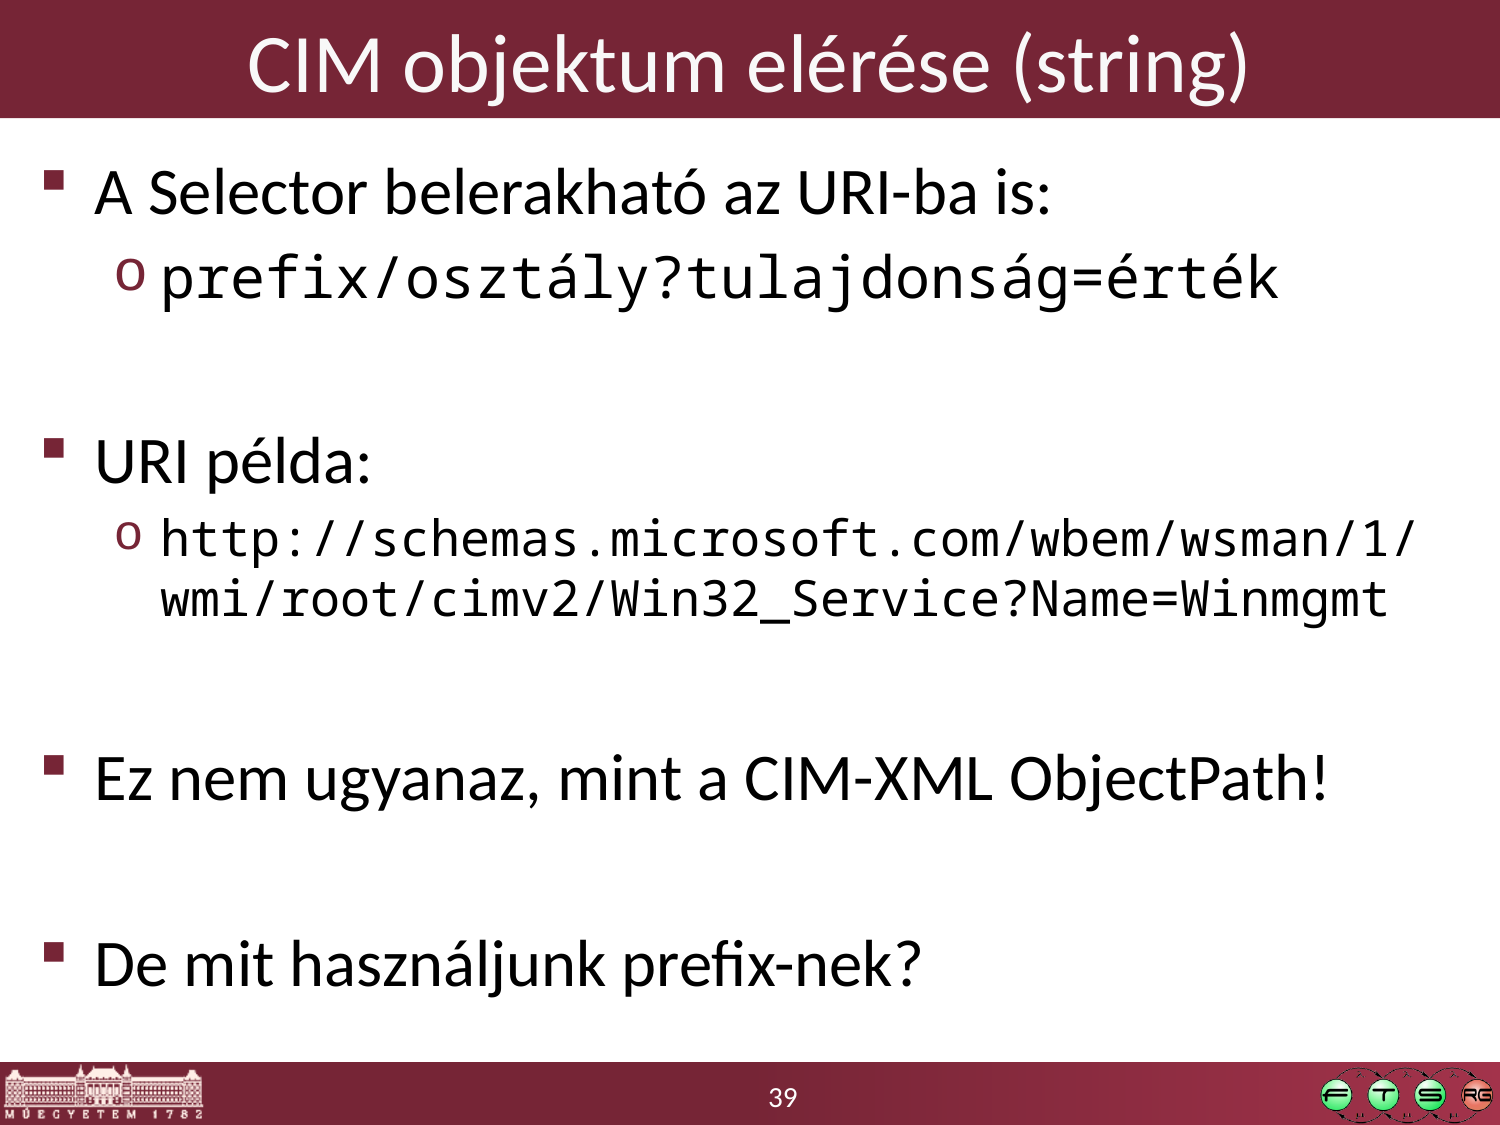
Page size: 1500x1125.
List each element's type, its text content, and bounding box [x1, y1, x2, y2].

title CIM objektum elérése (string) [0, 0, 1500, 119]
picture [1318, 1065, 1494, 1125]
list A Selector belerakható az URI-ba is: prefix/osztály?tulajdonság=érték URI példa: http://schemas.microsoft.com/wbem/wsman/1/wmi/root/cimv2/Win32_Service?Name=Winmgmt Ez nem ugyanaz, mint a CIM-XML ObjectPath! De mit használjunk prefix-nek? [23, 140, 1477, 1048]
picture [0, 1063, 209, 1123]
